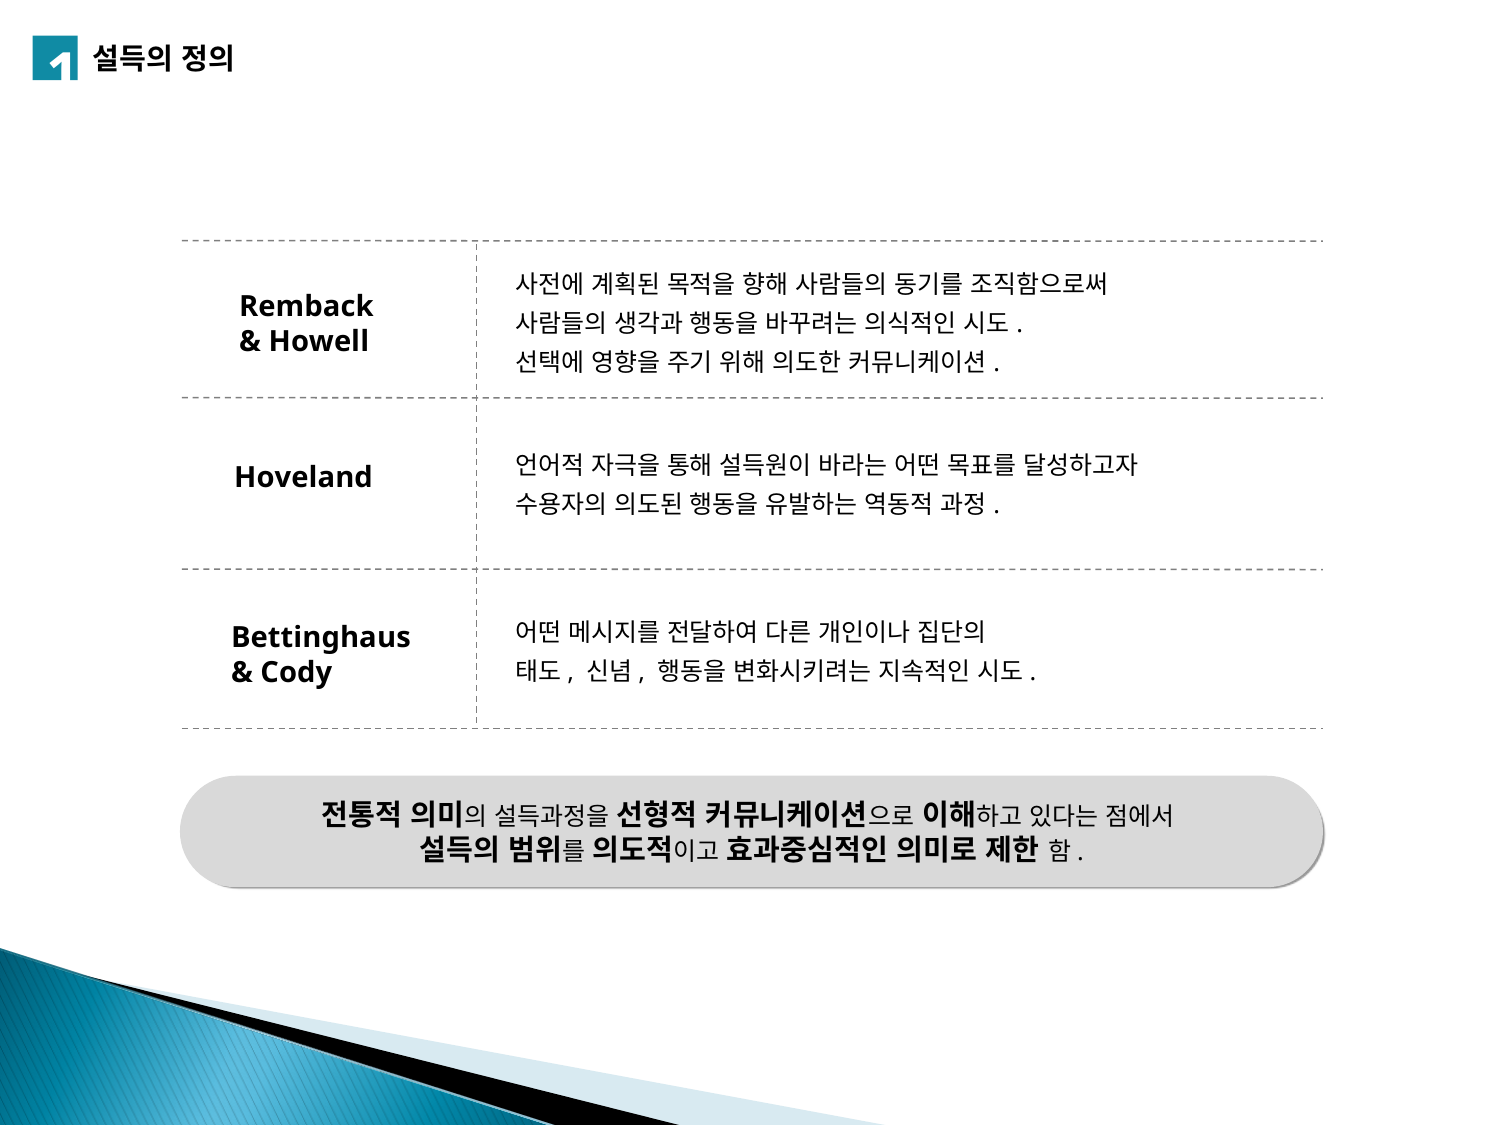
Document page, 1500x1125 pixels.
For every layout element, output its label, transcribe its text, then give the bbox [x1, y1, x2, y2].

text_box 전통적 의미의 설득과정을 선형적 커뮤니케이션으로 이해하고 있다는 점에서 설득의 범위를 의도적이고 효과중심적인 의미로 제한 함. [179, 775, 1323, 888]
picture [0, 946, 559, 1125]
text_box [32, 32, 486, 107]
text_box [181, 240, 1323, 729]
